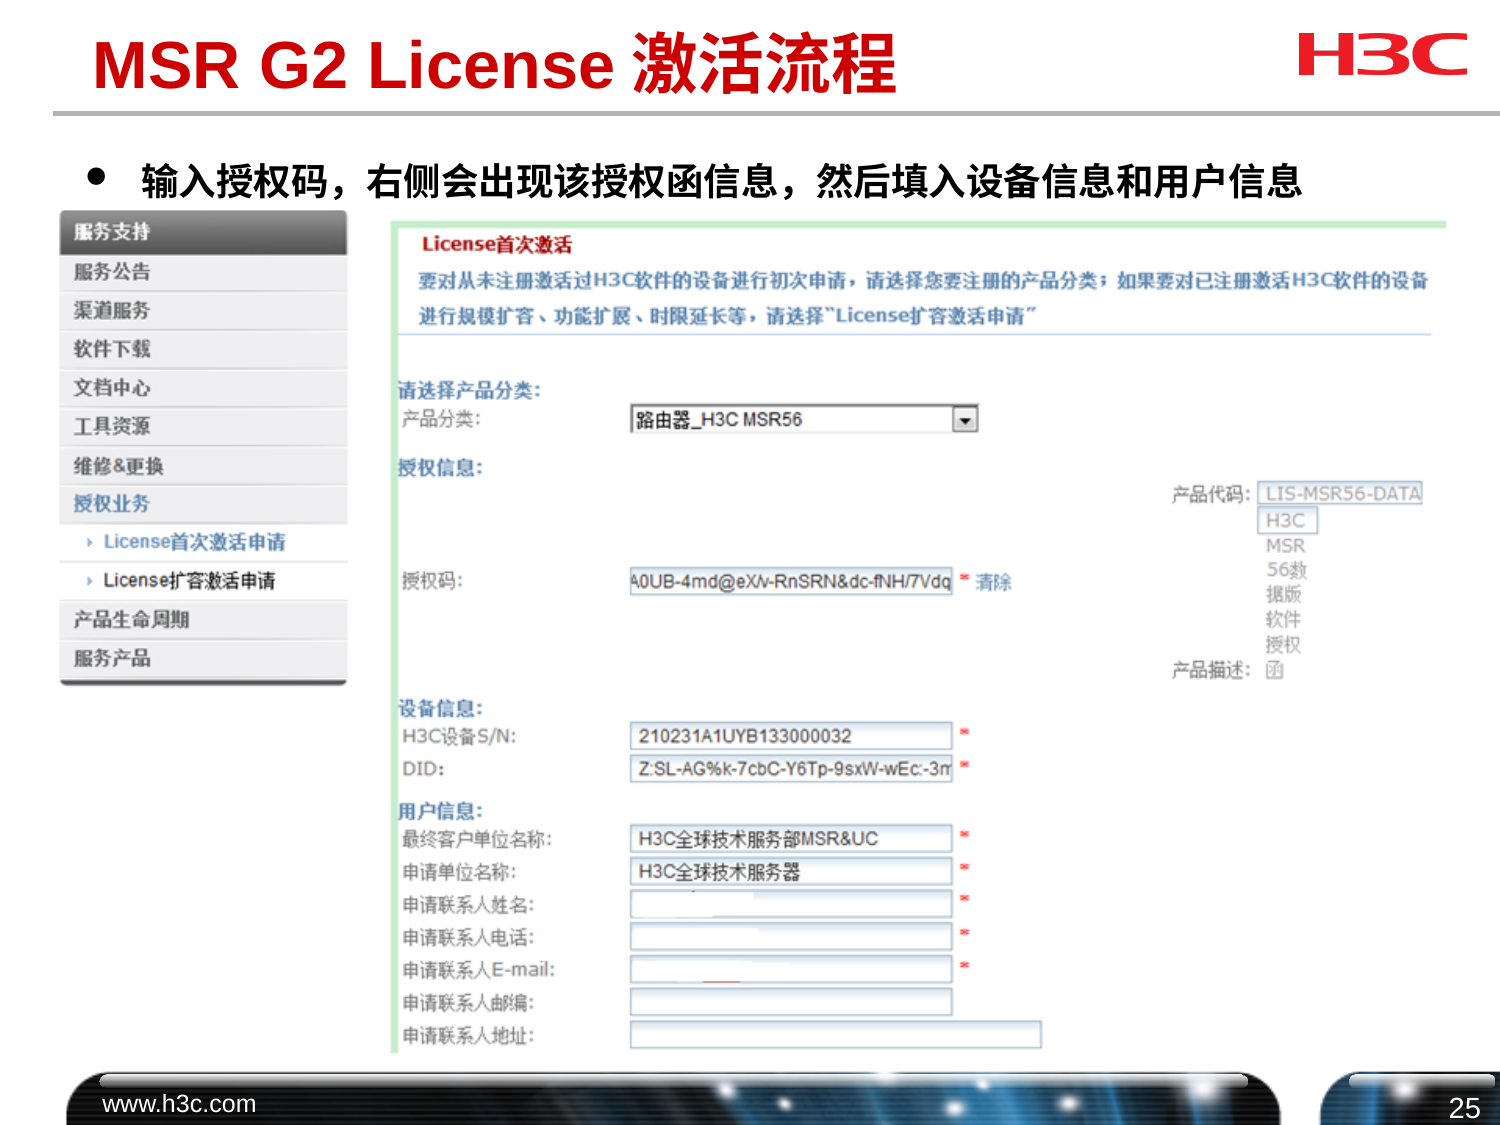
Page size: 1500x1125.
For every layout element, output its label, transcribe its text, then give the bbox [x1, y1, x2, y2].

text_box 输入授权码，右侧会出现该授权函信息，然后填入设备信息和用户信息 [70, 105, 1407, 207]
title MSR G2 License激活流程 [77, 11, 1032, 105]
picture [50, 209, 1500, 1125]
picture [1299, 33, 1467, 75]
